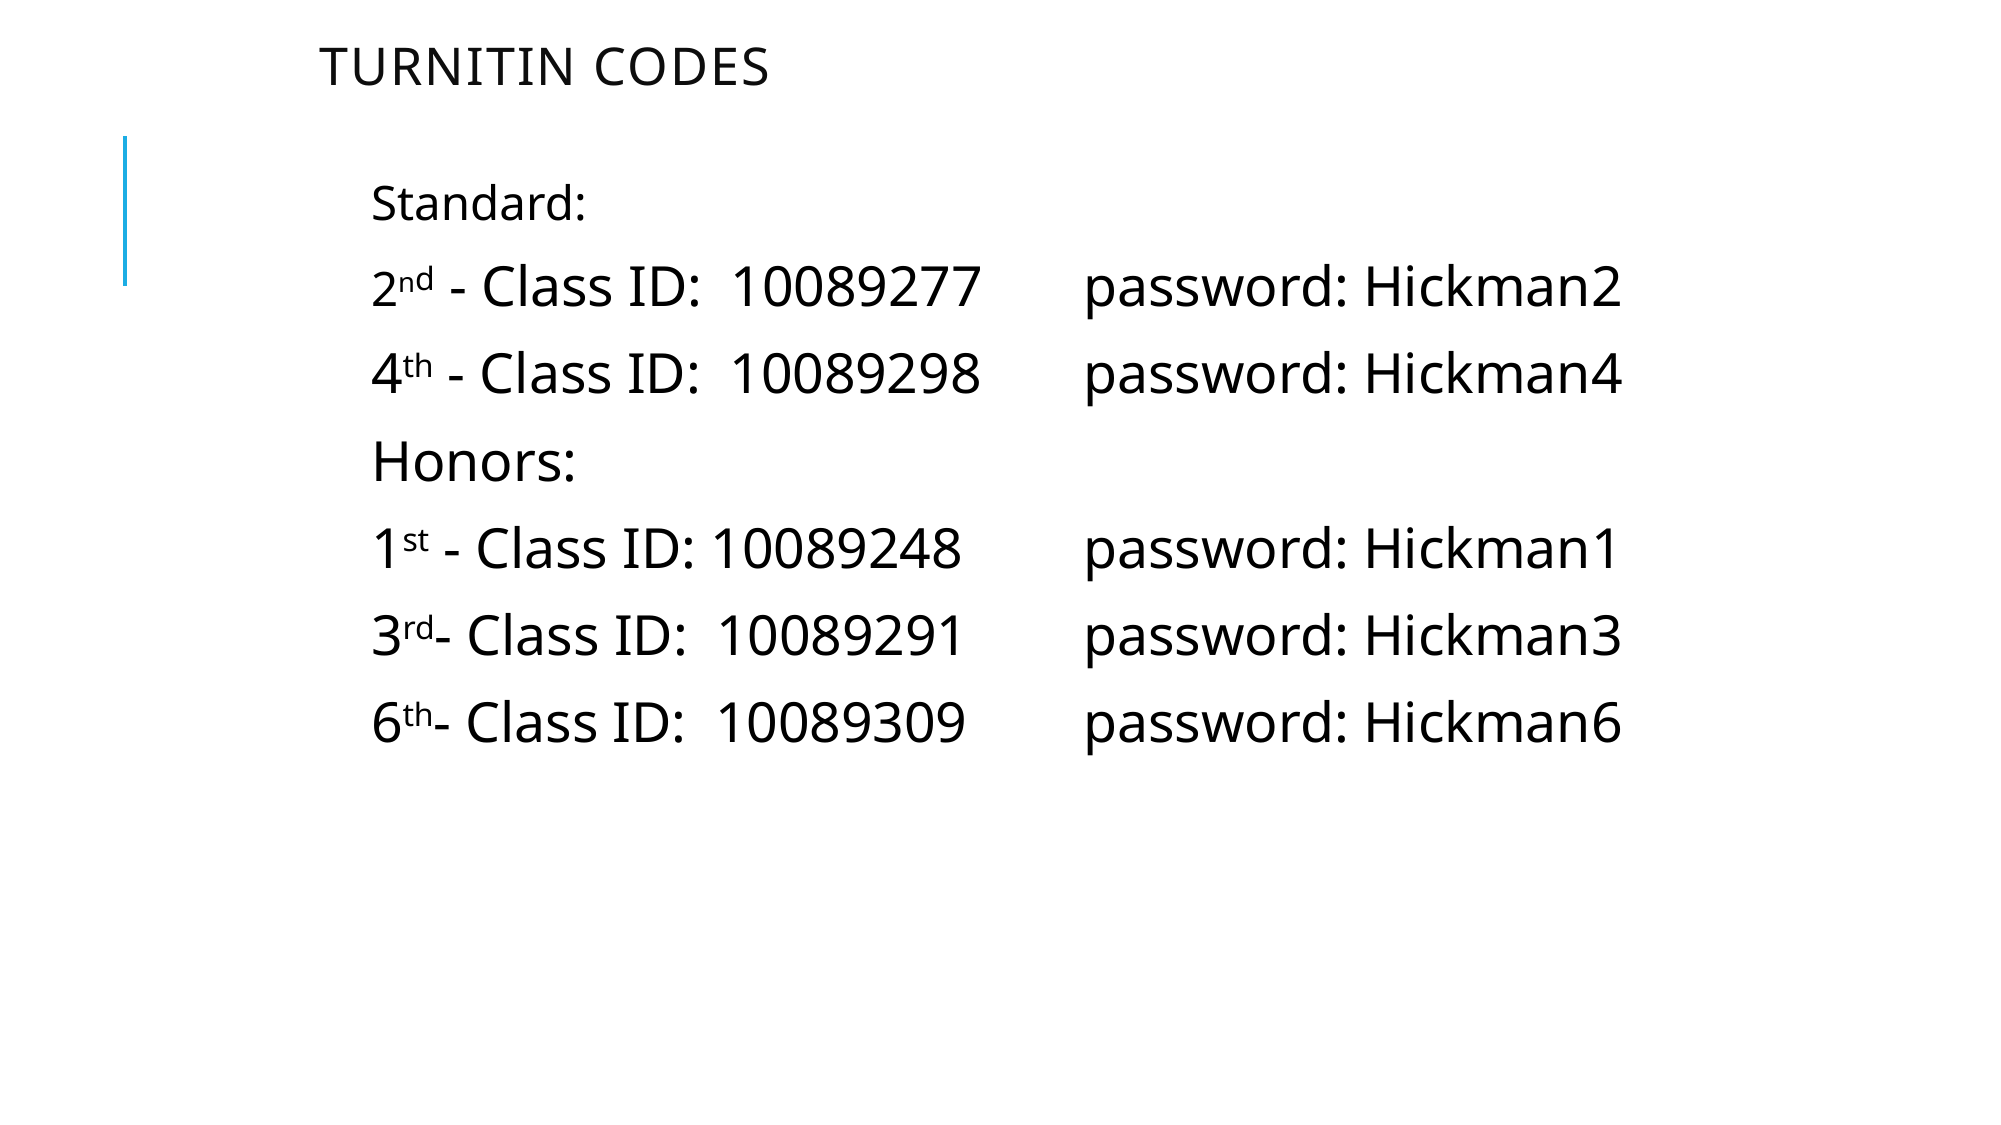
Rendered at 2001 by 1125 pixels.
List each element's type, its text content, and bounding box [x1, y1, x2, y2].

list Standard: 2nd - Class ID: 10089277 password: Hickman2 4th - Class ID: 10089298 password: Hickman4 Honors: 1st - Class ID: 10089248 password: Hickman1 3rd- Class ID: 10089291 password: Hickman3 6th- Class ID: 10089309 password: Hickman6 [349, 172, 1682, 1035]
title Turnitin Codes [304, 37, 1899, 103]
